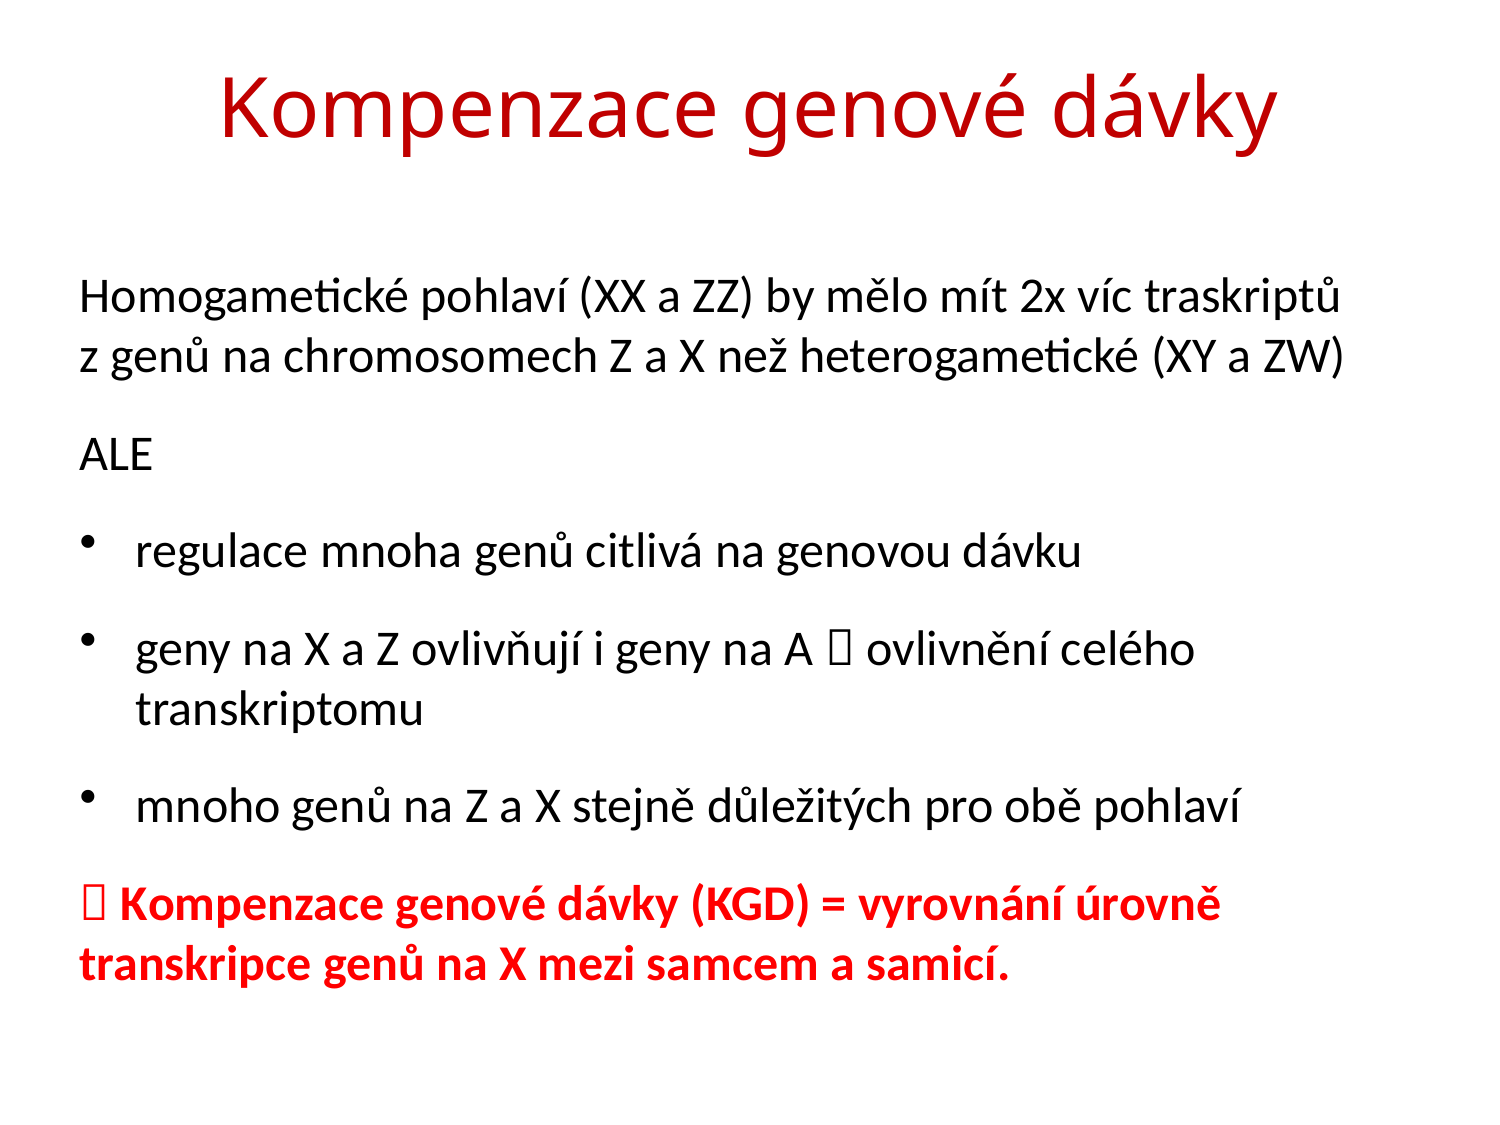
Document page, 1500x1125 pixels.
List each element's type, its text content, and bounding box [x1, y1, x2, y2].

title Kompenzace genové dávky [73, 16, 1424, 204]
text_box Homogametické pohlaví (XX a ZZ) by mělo mít 2x víc traskriptů z genů na chromosomech Z a X než heterogametické (XY a ZW) ALE regulace mnoha genů citlivá na genovou dávku geny na X a Z ovlivňují i geny na A  ovlivnění celého transkriptomu mnoho genů na Z a X stejně důležitých pro obě pohlaví  Kompenzace genové dávky (KGD) = vyrovnání úrovně transkripce genů na X mezi samcem a samicí. [64, 255, 1424, 1096]
